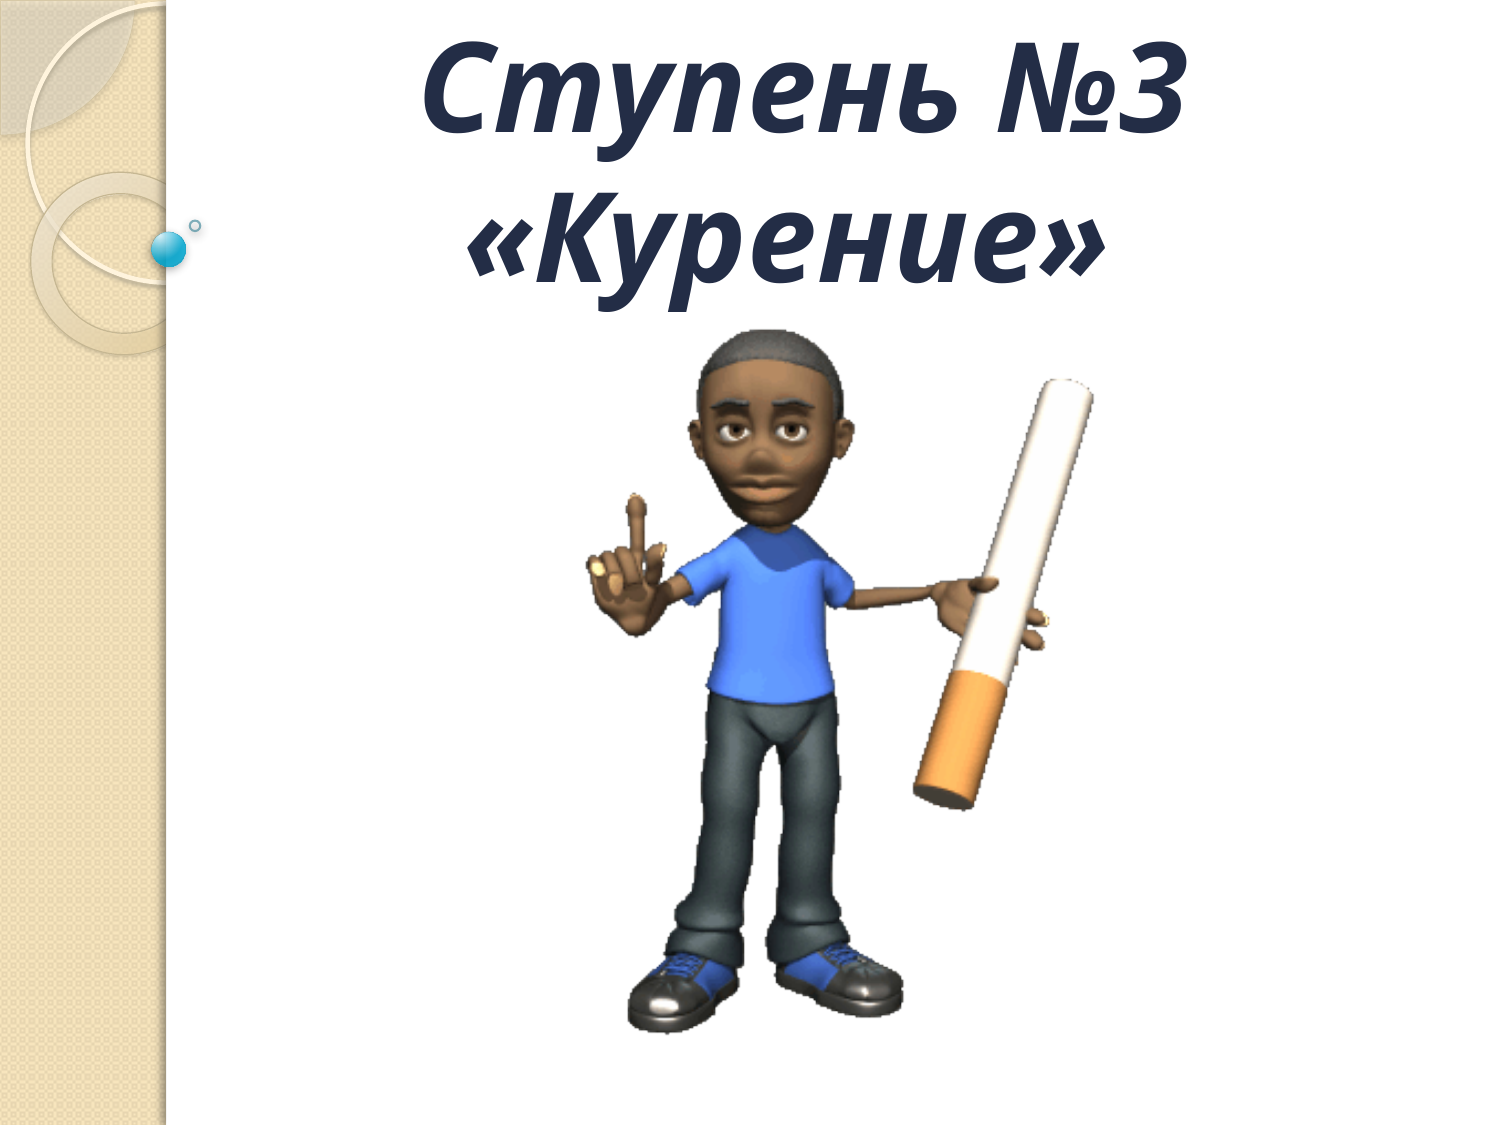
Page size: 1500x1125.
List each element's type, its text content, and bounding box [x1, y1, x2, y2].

text_box Ступень №3 «Курение» [152, 0, 1454, 315]
picture [398, 304, 1173, 1055]
